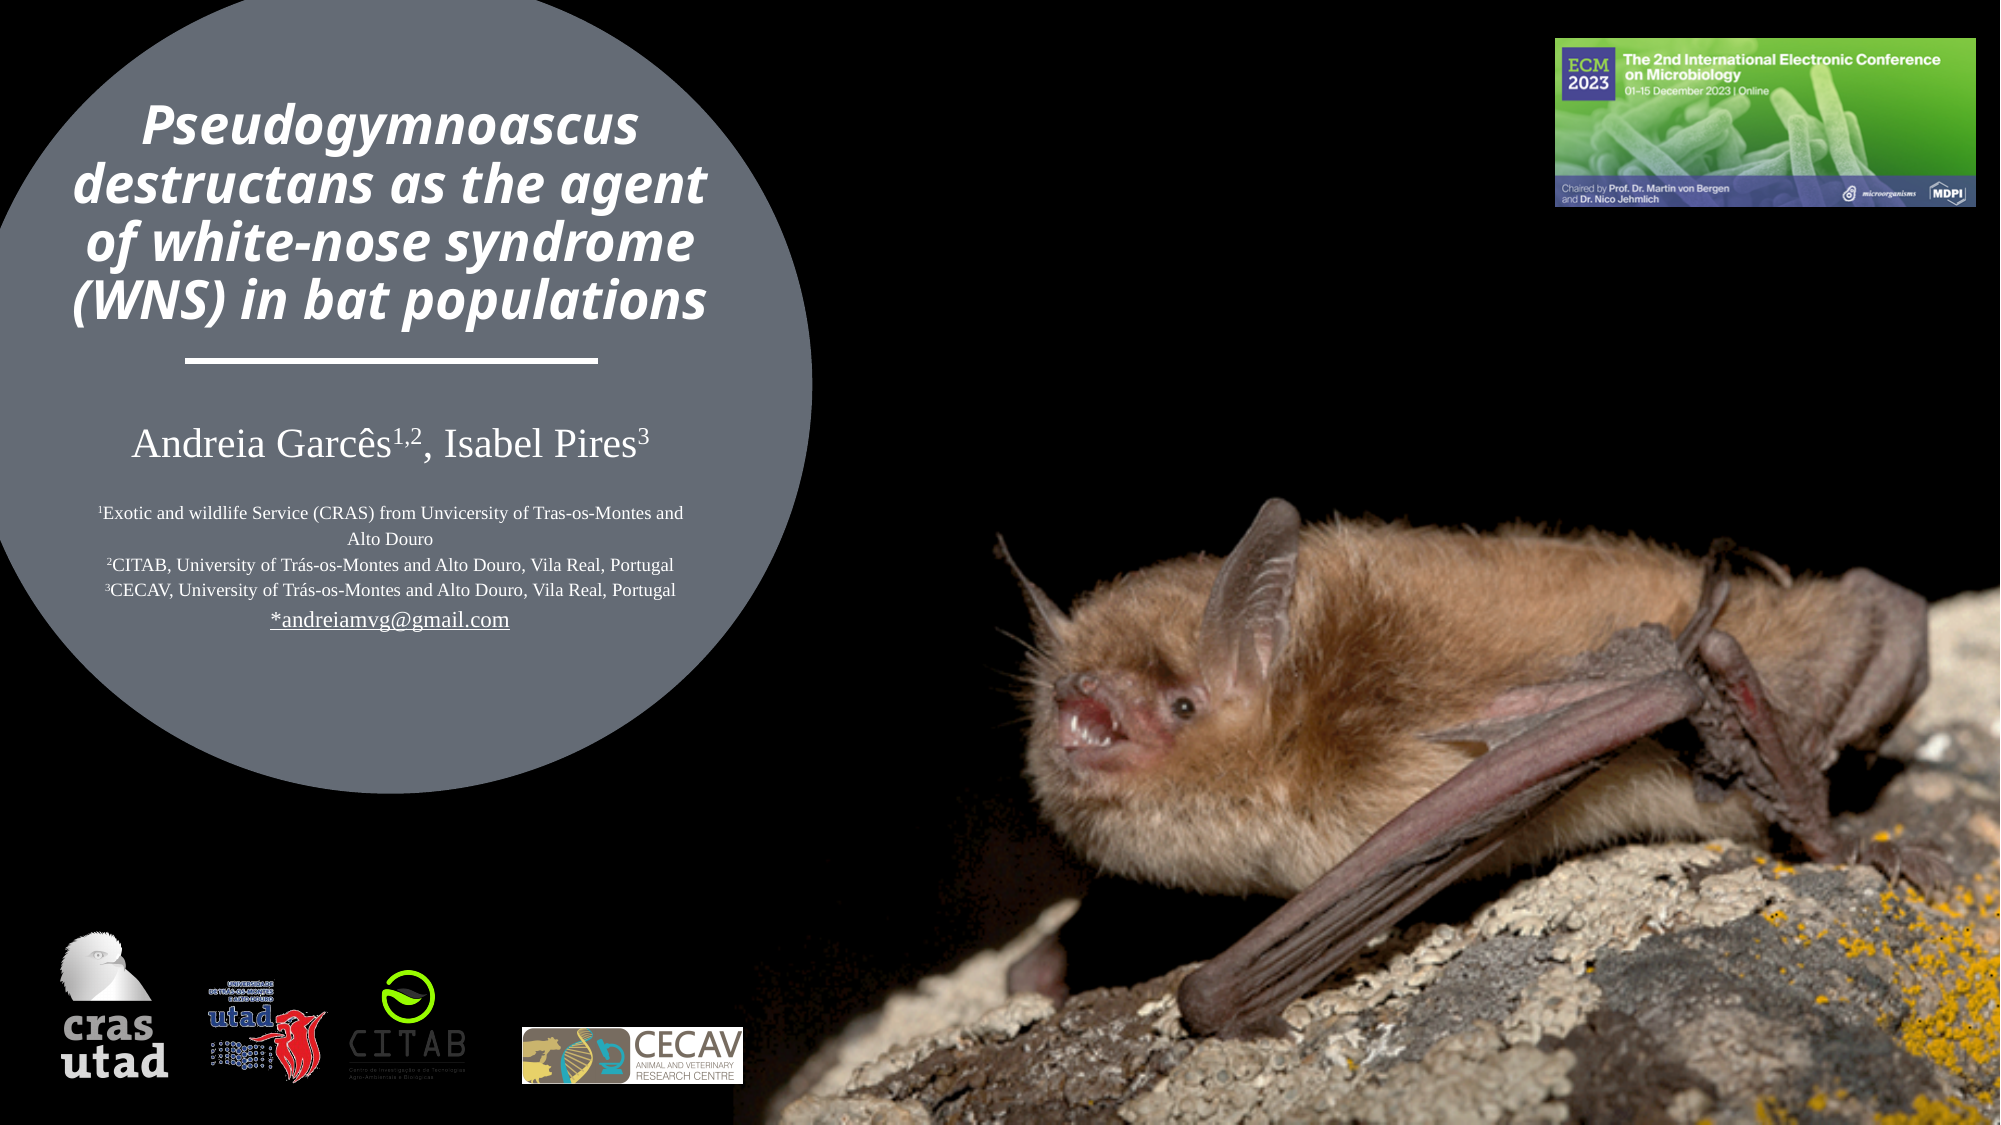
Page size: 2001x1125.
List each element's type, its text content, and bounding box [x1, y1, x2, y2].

picture [522, 347, 2000, 1125]
picture [60, 930, 345, 1117]
text_box Andreia Garcês1,2, Isabel Pires3 1Exotic and wildlife Service (CRAS) from Unvicersity of Tras-os-Montes and Alto Douro 2CITAB, University of Trás-os-Montes and Alto Douro, Vila Real, Portugal 3CECAV, University of Trás-os-Montes and Alto Douro, Vila Real, Portugal *andreiamvg@gmail.com [82, 400, 699, 685]
text_box [102, 685, 679, 795]
text_box [163, 0, 618, 38]
picture [1555, 38, 1976, 207]
text_box [0, 144, 812, 666]
text_box Pseudogymnoascus destructans as the agent of white-nose syndrome (WNS) in bat populations [47, 38, 734, 339]
picture [349, 970, 465, 1080]
